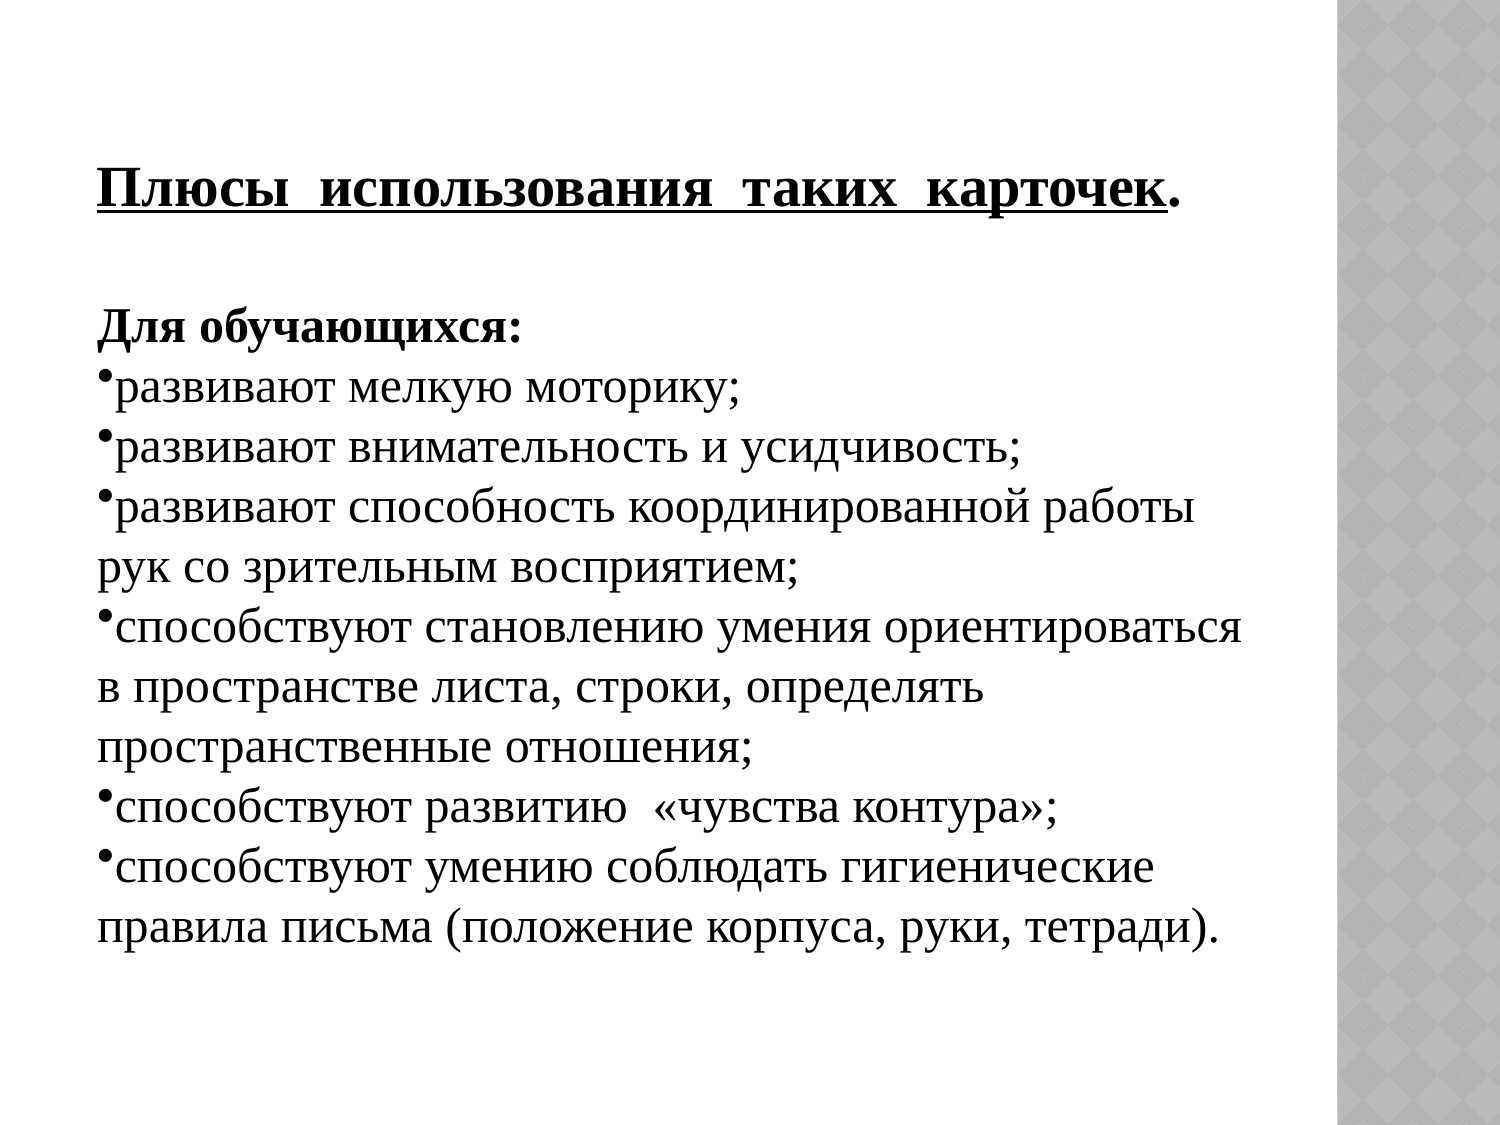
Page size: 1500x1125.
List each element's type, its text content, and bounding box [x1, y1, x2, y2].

text_box Для обучающихся: развивают мелкую моторику; развивают внимательность и усидчивость; развивают способность координированной работы рук со зрительным восприятием; способствуют становлению умения ориентироваться в пространстве листа, строки, определять пространственные отношения; способствуют развитию «чувства контура»; способствуют умению соблюдать гигиенические правила письма (положение корпуса, руки, тетради). [82, 284, 1278, 960]
text_box Плюсы использования таких карточек. [81, 140, 1266, 226]
